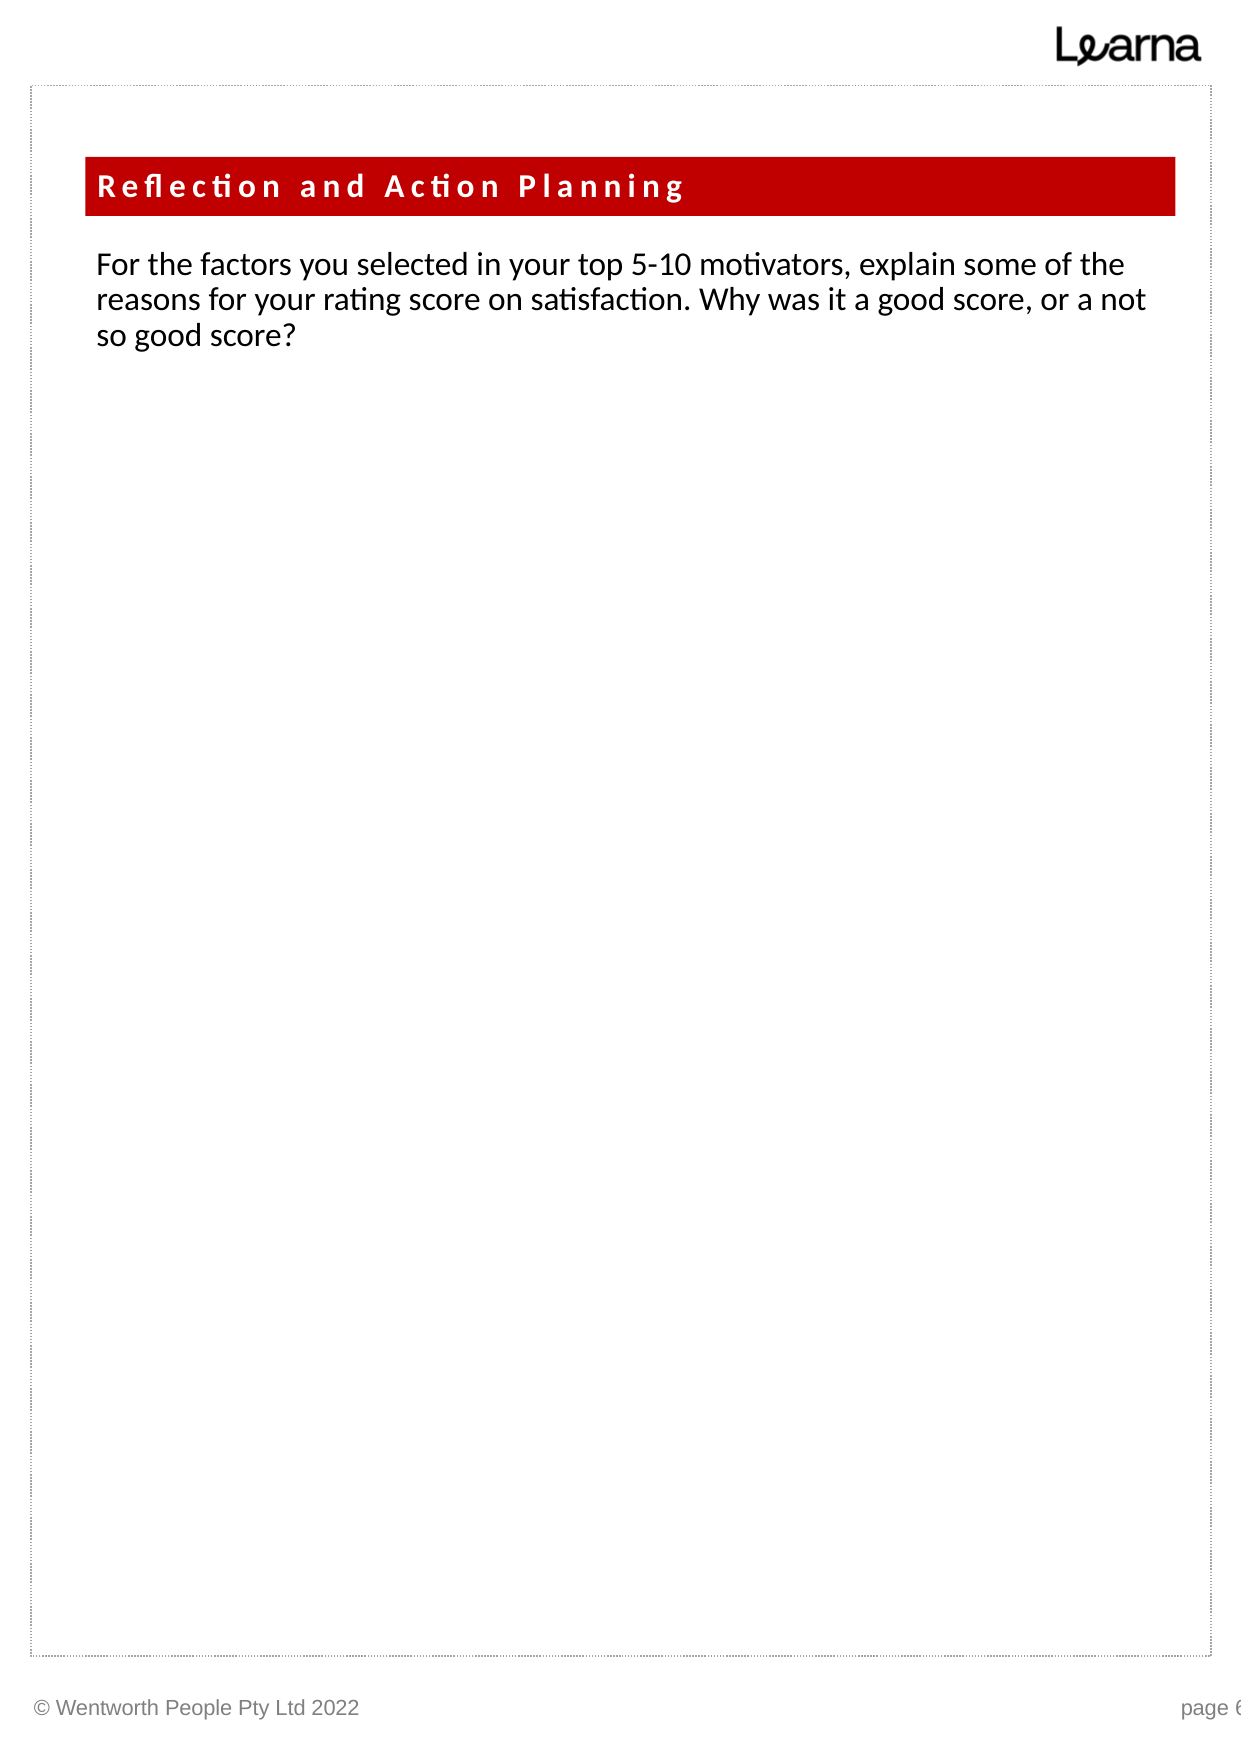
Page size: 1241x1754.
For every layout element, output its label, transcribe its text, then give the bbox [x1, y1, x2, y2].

picture [1033, 7, 1225, 86]
text_box © Wentworth People Pty Ltd 2022 [19, 1686, 375, 1728]
text_box [30, 85, 1211, 1657]
text_box page 6 [1079, 1686, 1241, 1728]
